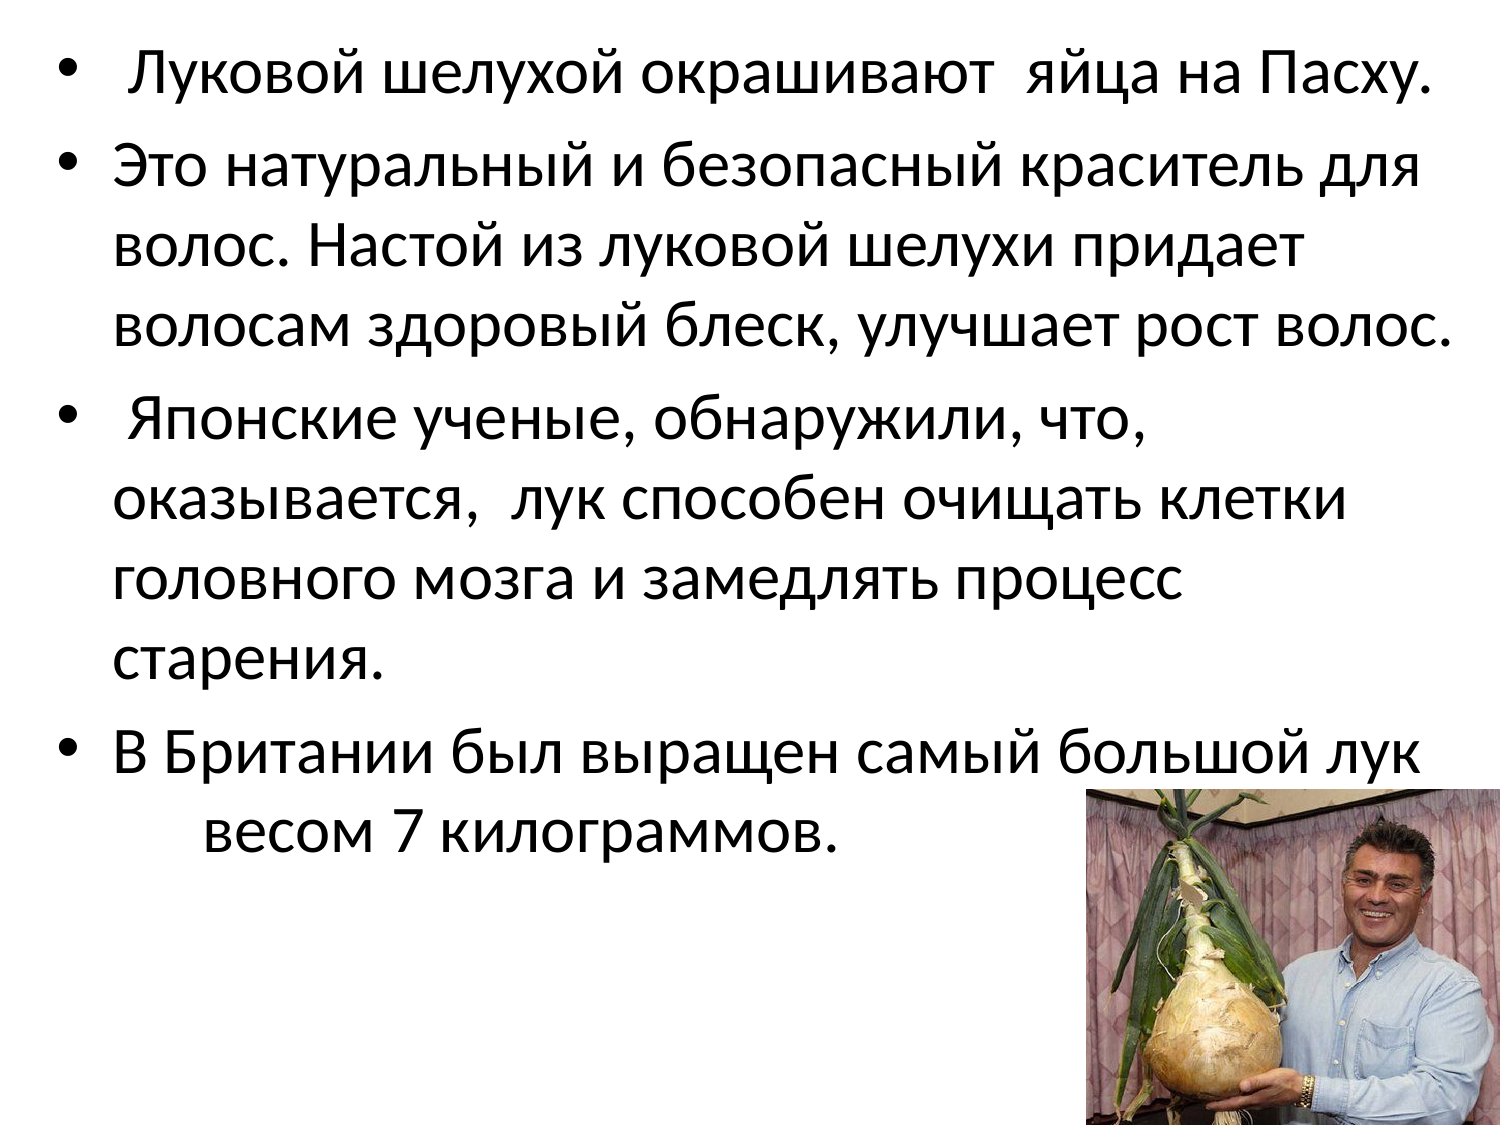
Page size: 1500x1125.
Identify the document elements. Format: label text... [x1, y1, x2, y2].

list Луковой шелухой окрашивают яйца на Пасху. Это натуральный и безопасный краситель для волос. Настой из луковой шелухи придает волосам здоровый блеск, улучшает рост волос. Японские ученые, обнаружили, что, оказывается, лук способен очищать клетки головного мозга и замедлять процесс старения. В Британии был выращен самый большой лук весом 7 килограммов. [41, 19, 1483, 1125]
picture [1086, 789, 1500, 1125]
